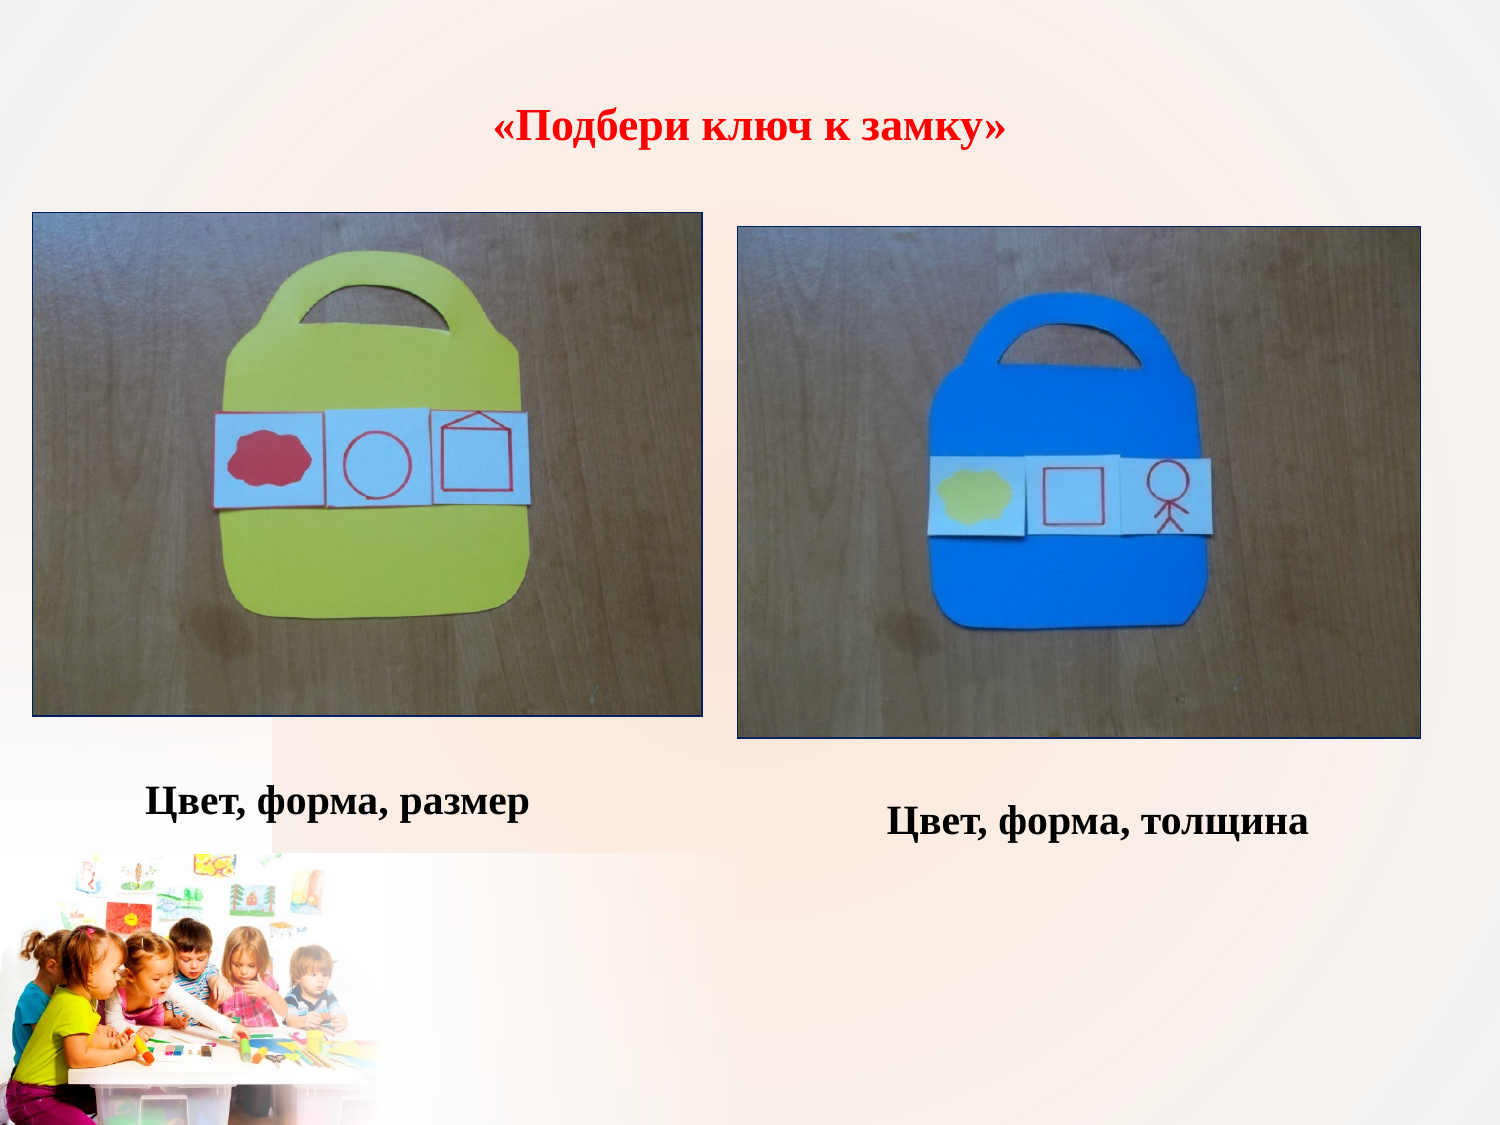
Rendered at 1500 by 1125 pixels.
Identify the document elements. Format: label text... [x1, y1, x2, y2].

text_box Цвет, форма, размер [120, 765, 614, 830]
picture [0, 854, 207, 1125]
text_box [219, 854, 229, 1125]
list «Подбери ключ к замку» [75, 93, 1425, 645]
picture [738, 227, 1420, 738]
text_box [46, 714, 1407, 785]
text_box Цвет, форма, толщина [816, 785, 1380, 851]
picture [33, 213, 702, 716]
